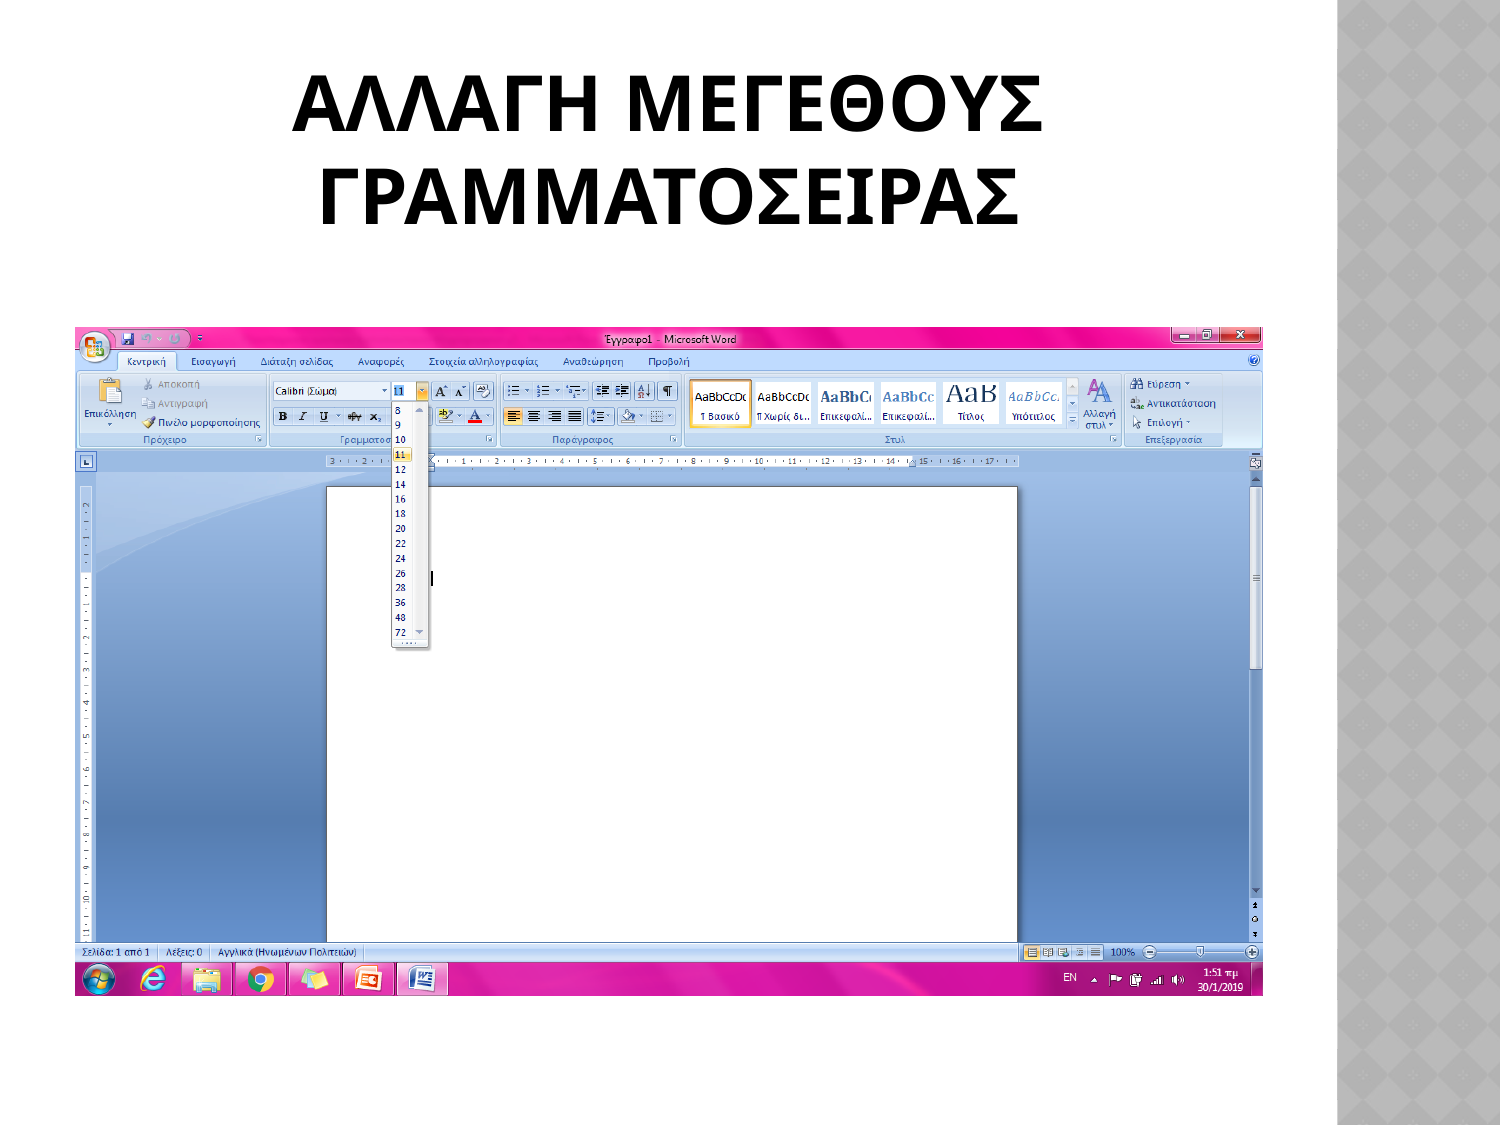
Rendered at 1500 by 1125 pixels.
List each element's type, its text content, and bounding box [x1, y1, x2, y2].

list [74, 327, 1263, 996]
title Αλλαγη μεγεθουσ γραμματοσειρασ [75, 52, 1263, 240]
